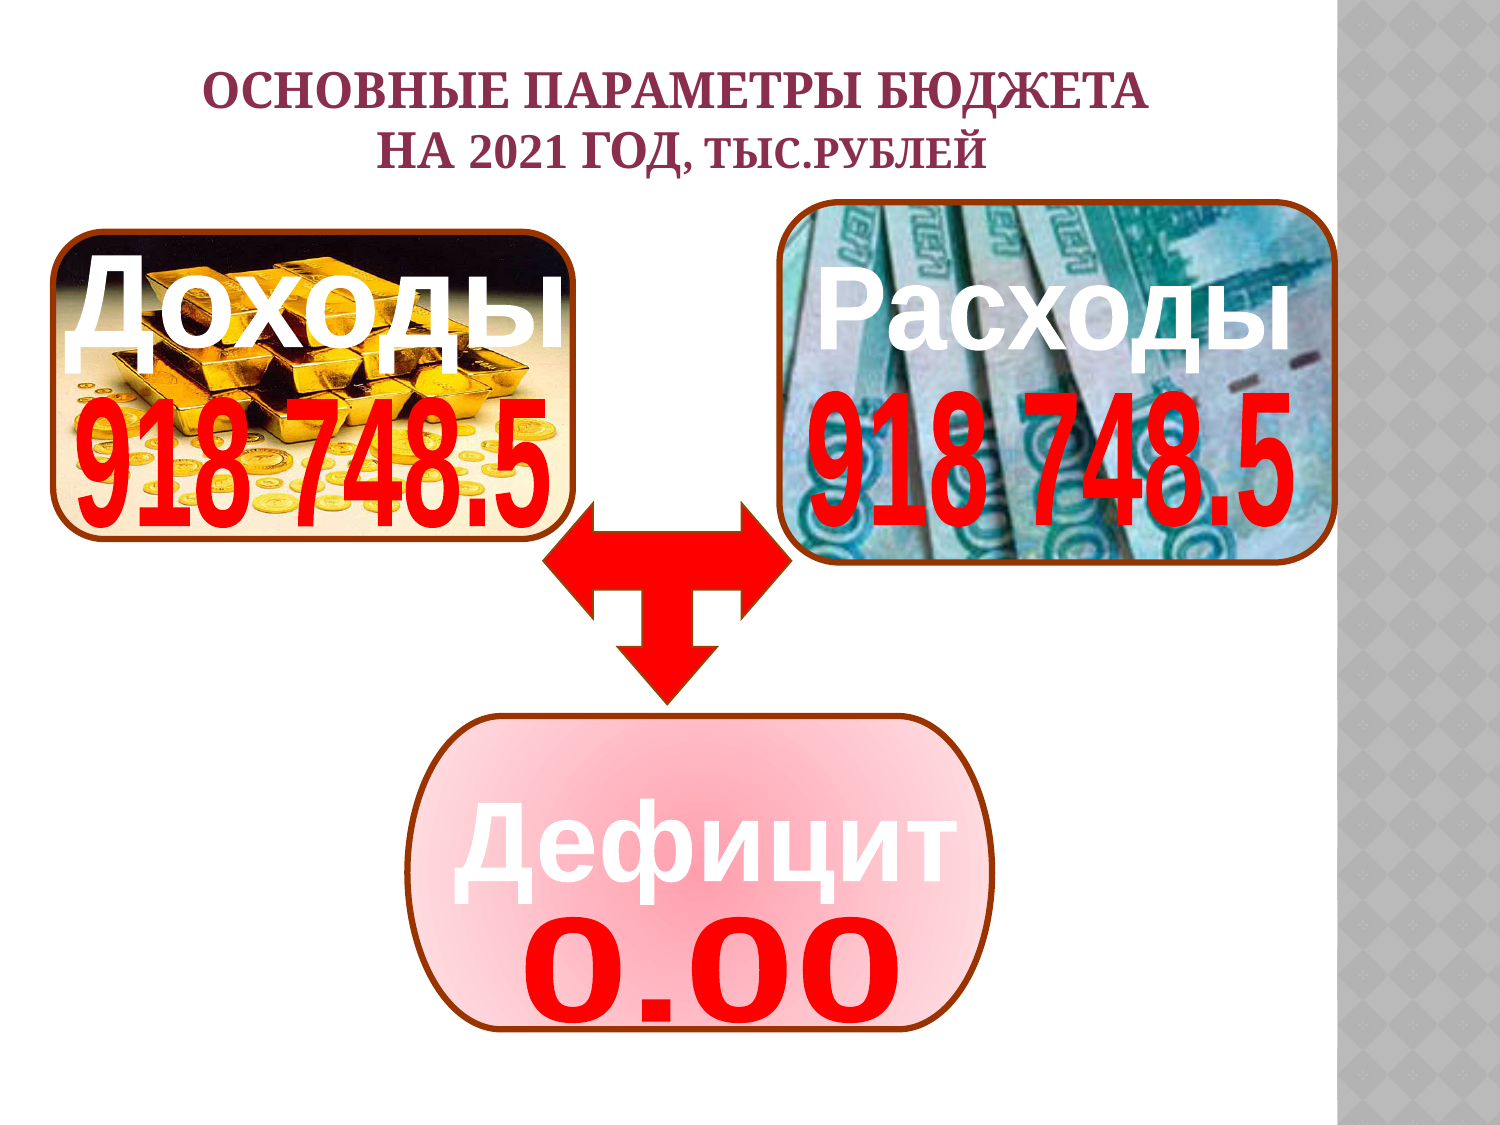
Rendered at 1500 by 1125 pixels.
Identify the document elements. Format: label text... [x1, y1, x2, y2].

text_box [543, 503, 792, 705]
text_box [779, 202, 1335, 563]
text_box [407, 716, 993, 1030]
text_box [53, 231, 573, 540]
title Основные параметры бюджета на 2021 год, тыс.рублей [29, 19, 1335, 179]
